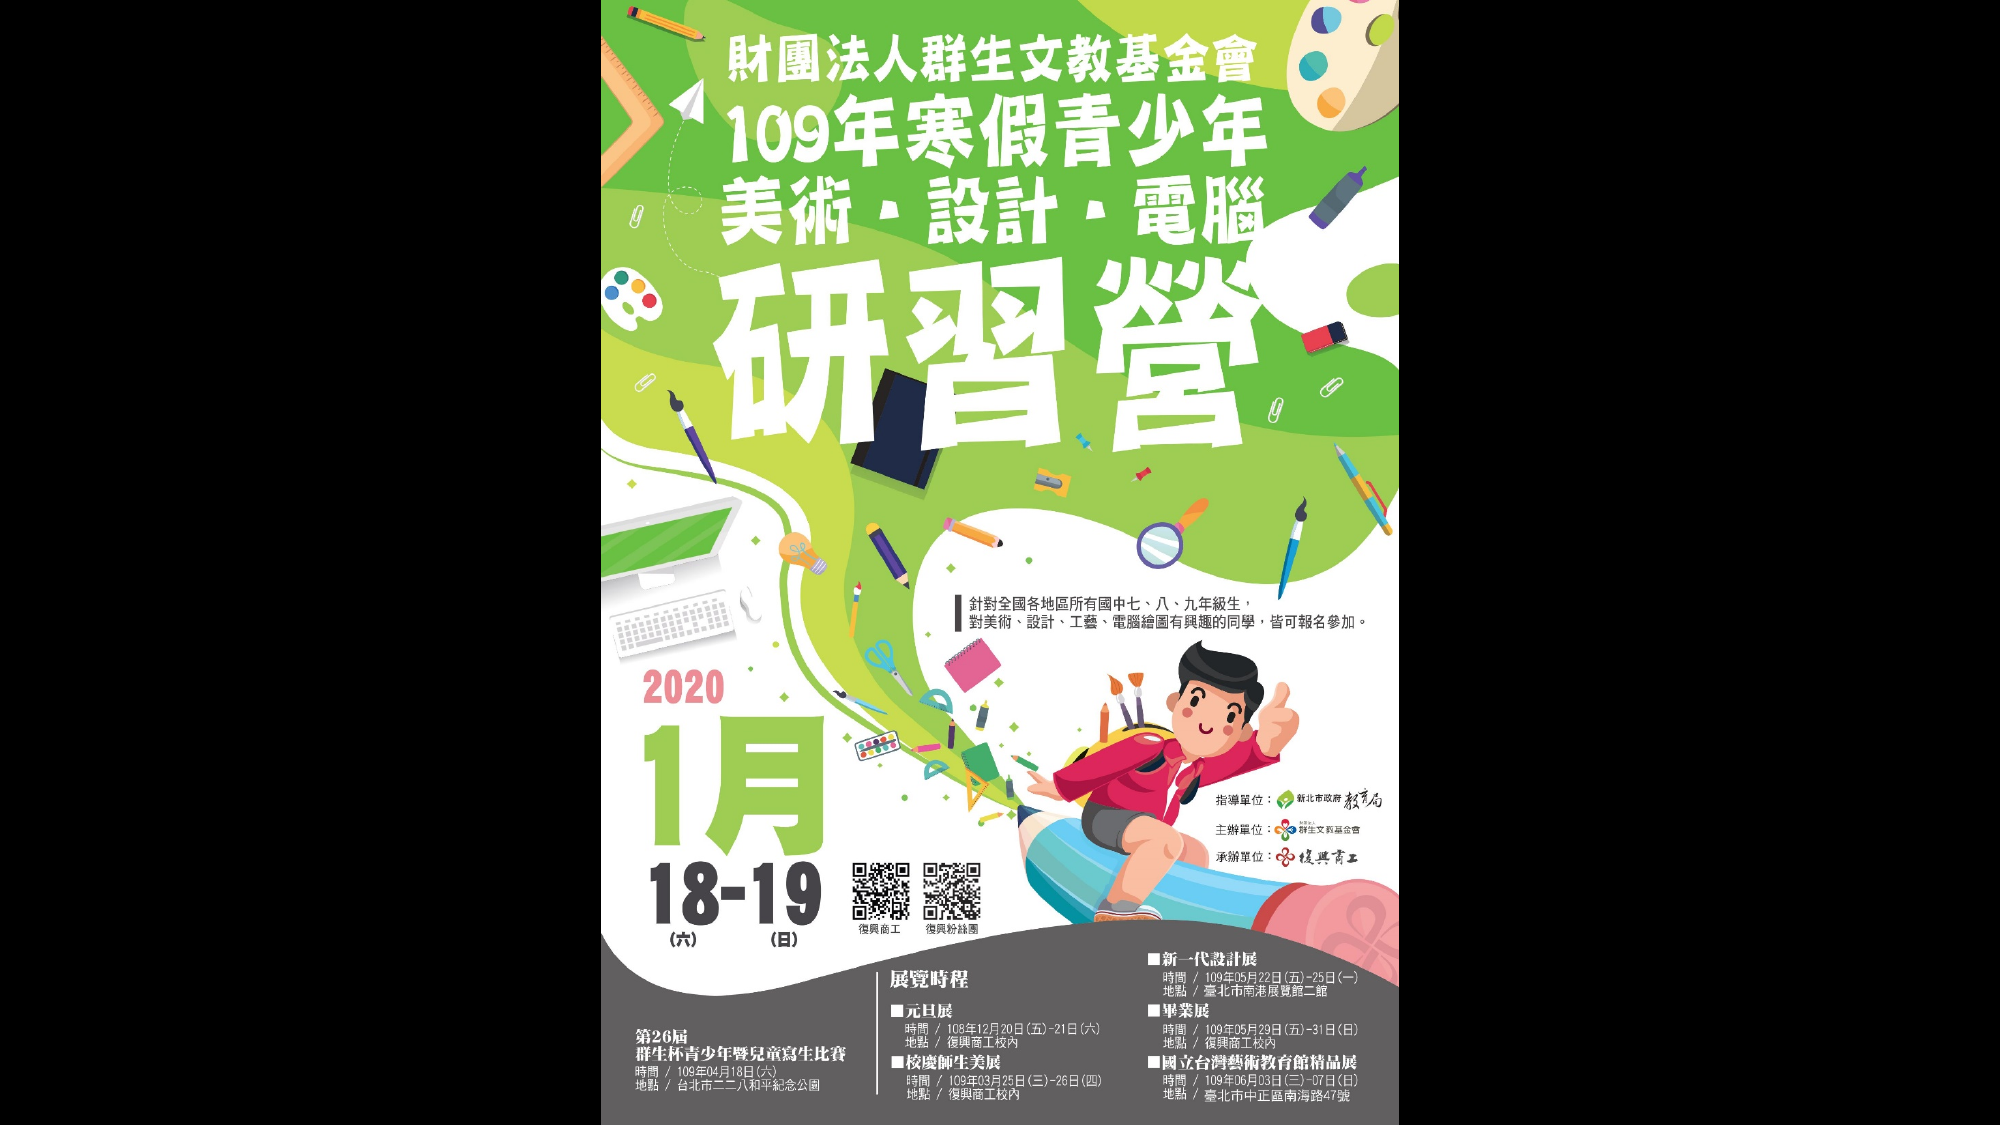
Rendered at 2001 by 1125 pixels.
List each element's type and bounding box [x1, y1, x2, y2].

picture [601, 0, 1399, 1125]
